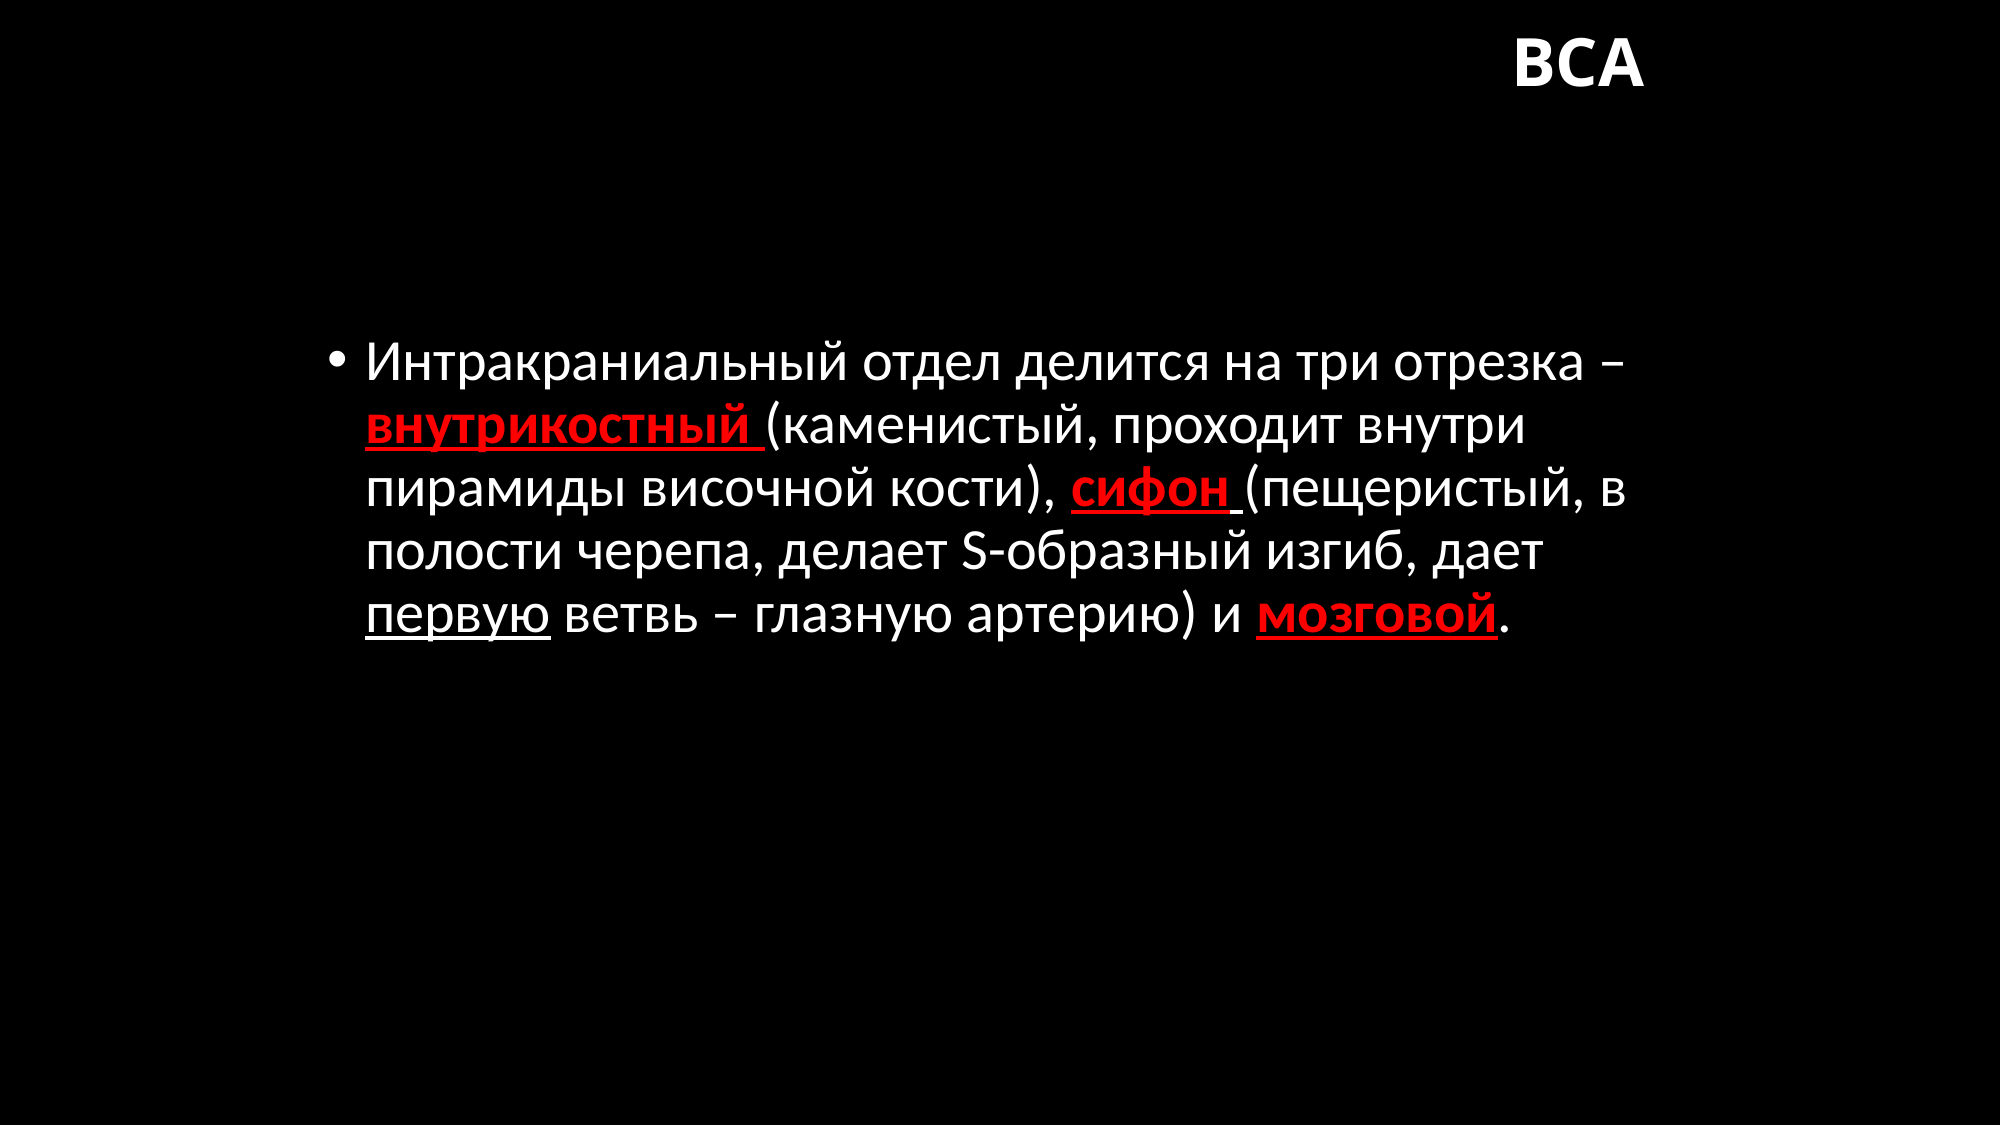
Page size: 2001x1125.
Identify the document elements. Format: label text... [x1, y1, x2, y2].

list Интракраниальный отдел делится на три отрезка – внутрикостный (каменистый, проходит внутри пирамиды височной кости), сифон (пещеристый, в полости черепа, делает S-образный изгиб, дает первую ветвь – глазную артерию) и мозговой. [312, 322, 1663, 1067]
title ВСА [1496, 0, 1713, 159]
